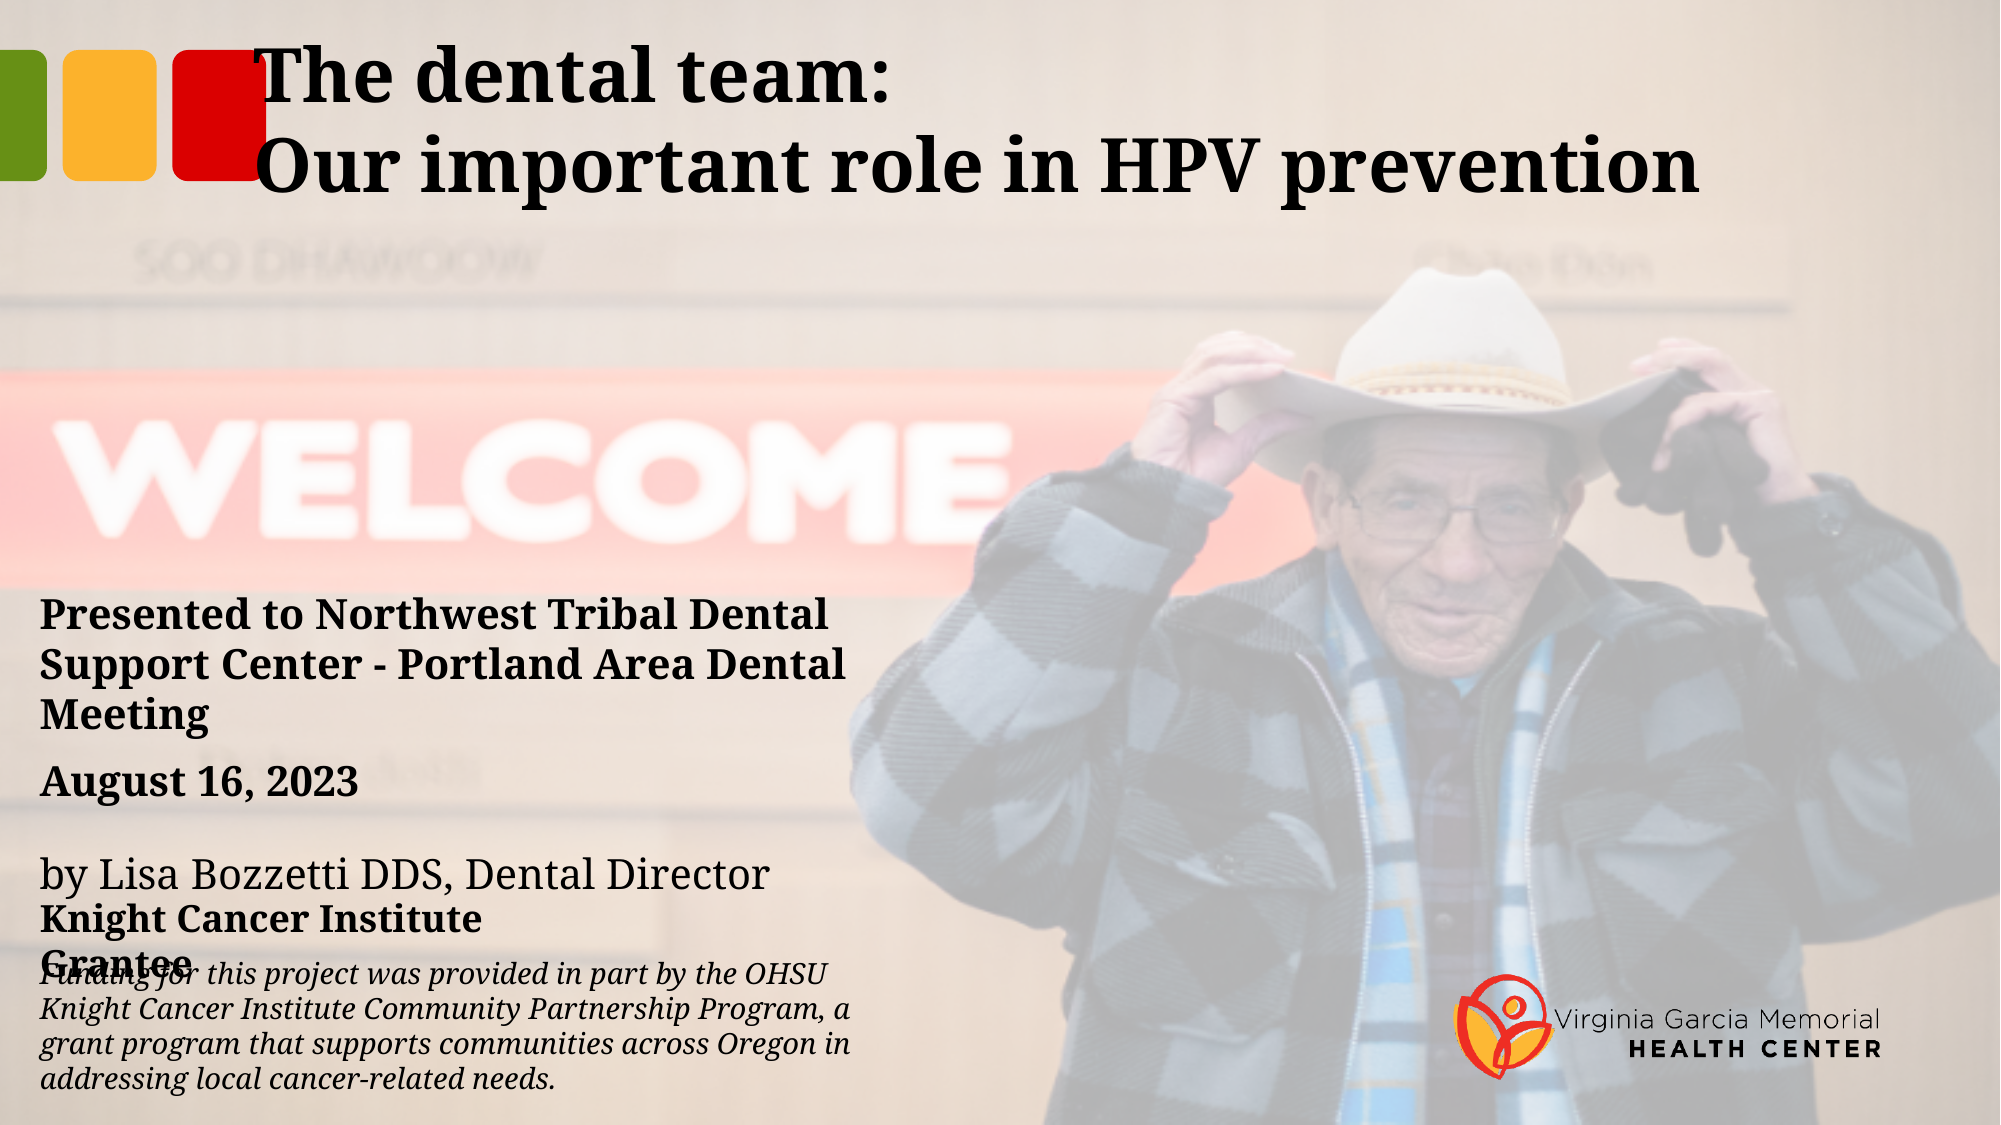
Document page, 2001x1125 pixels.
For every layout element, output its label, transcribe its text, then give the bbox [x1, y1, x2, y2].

picture [1453, 974, 1880, 1080]
text_box Funding for this project was provided in part by the OHSU Knight Cancer Institute Community Partnership Program, a grant program that supports communities across Oregon in addressing local cancer-related needs. [24, 948, 939, 1103]
subtitle [24, 299, 1525, 623]
text_box Knight Cancer Institute Grantee [24, 887, 659, 993]
text_box Presented to Northwest Tribal Dental Support Center - Portland Area Dental Meeting August 16, 2023 by Lisa Bozzetti DDS, Dental Director [24, 580, 979, 905]
text_box The dental team: Our important role in HPV prevention [238, 20, 1719, 216]
